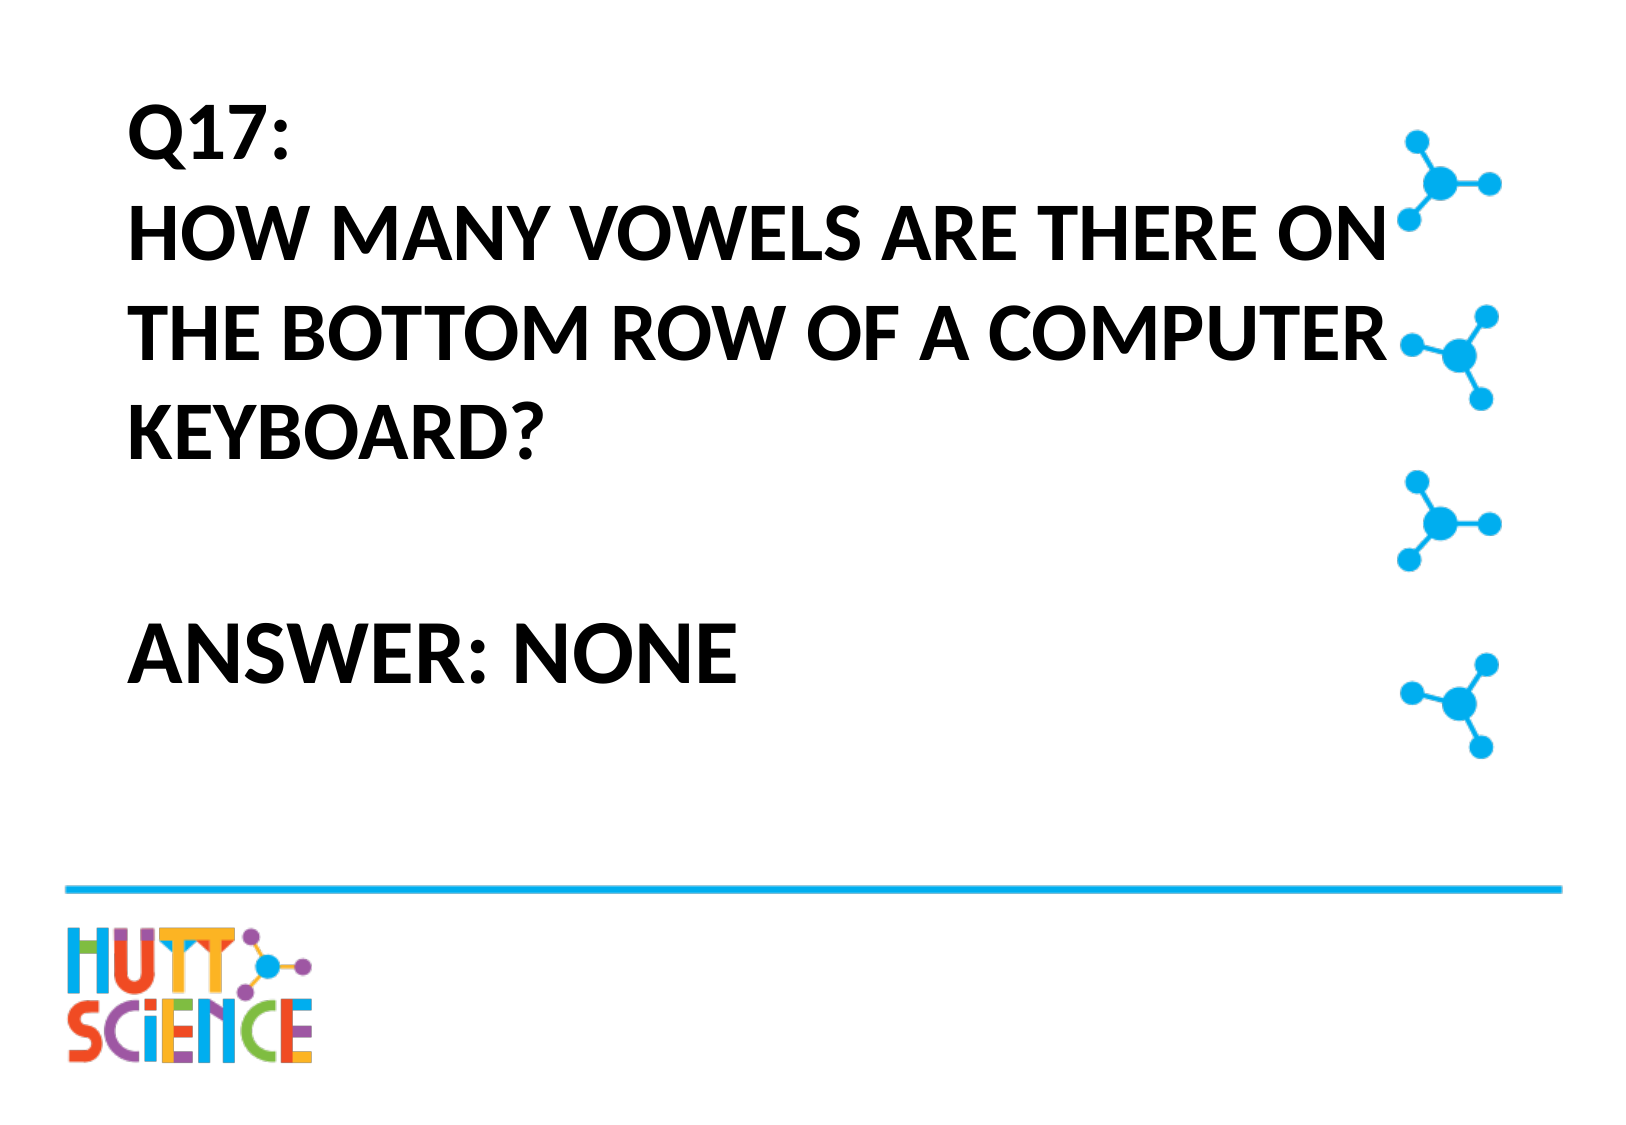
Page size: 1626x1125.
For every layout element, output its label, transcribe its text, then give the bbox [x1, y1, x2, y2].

text_box Answer: None [112, 474, 1494, 881]
title Q17: How many vowels are there on the bottom row of a computer keyboard? [112, 69, 1494, 442]
